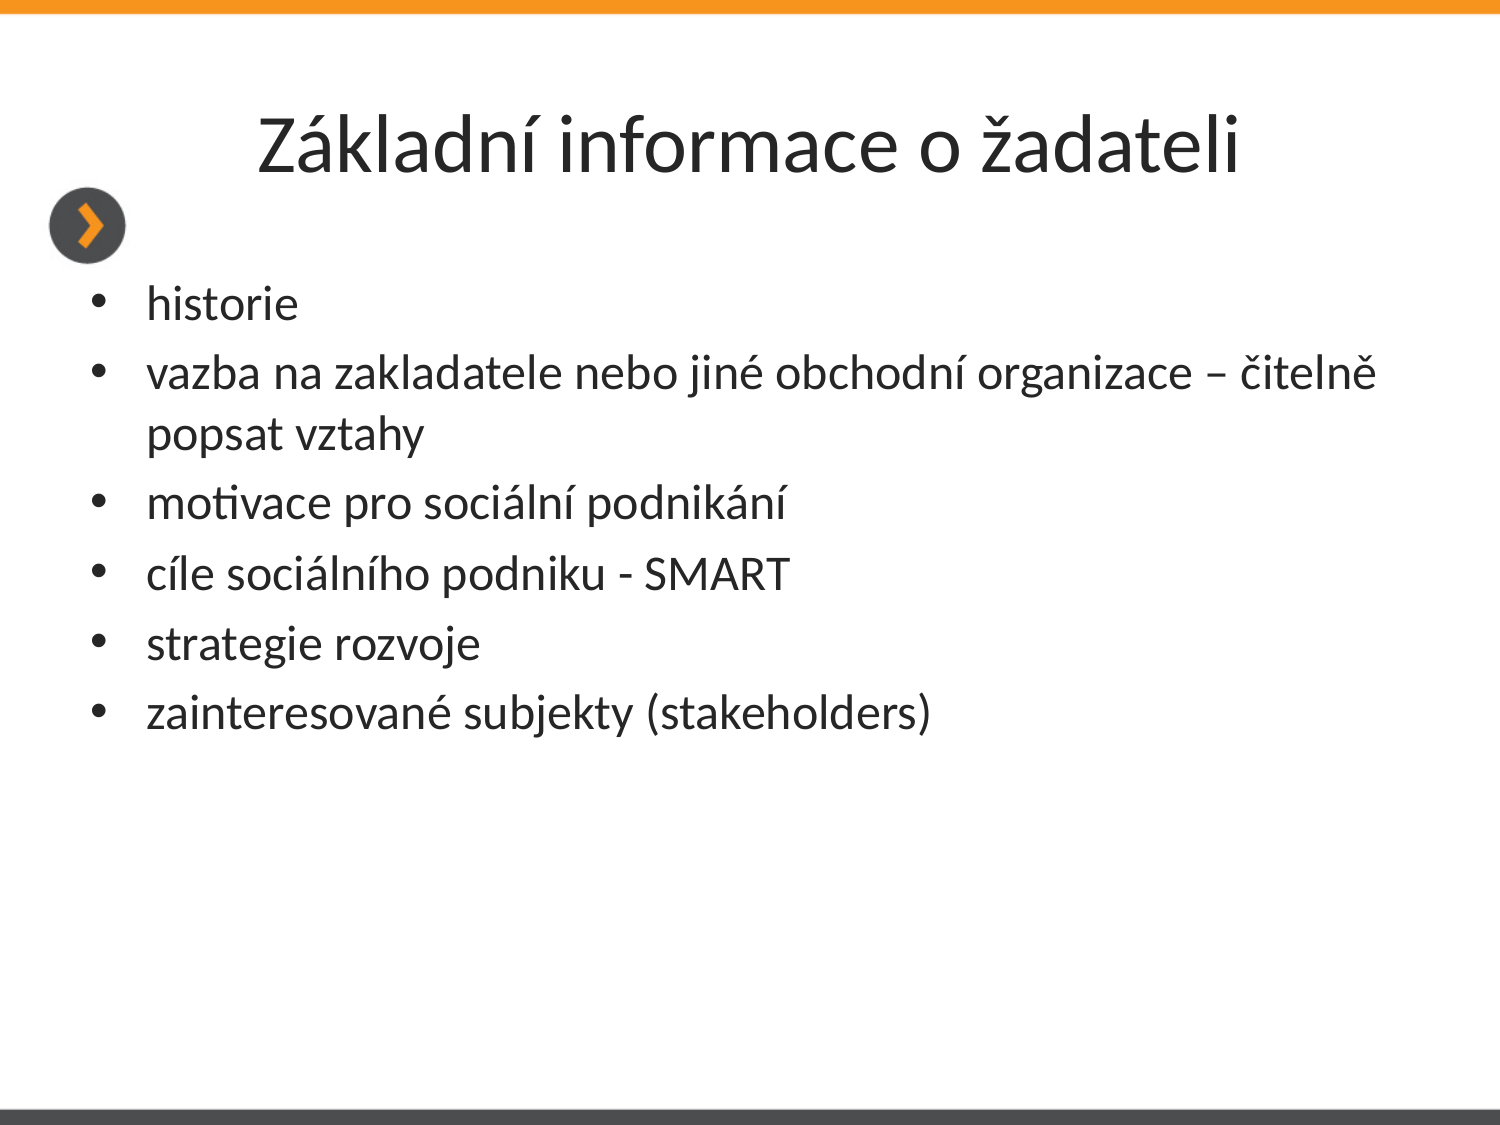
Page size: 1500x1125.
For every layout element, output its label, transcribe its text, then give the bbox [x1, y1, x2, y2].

list historie vazba na zakladatele nebo jiné obchodní organizace – čitelně popsat vztahy motivace pro sociální podnikání cíle sociálního podniku - SMART strategie rozvoje zainteresované subjekty (stakeholders) [75, 262, 1425, 1005]
picture [0, 0, 1500, 1125]
title Základní informace o žadateli [75, 45, 1425, 233]
